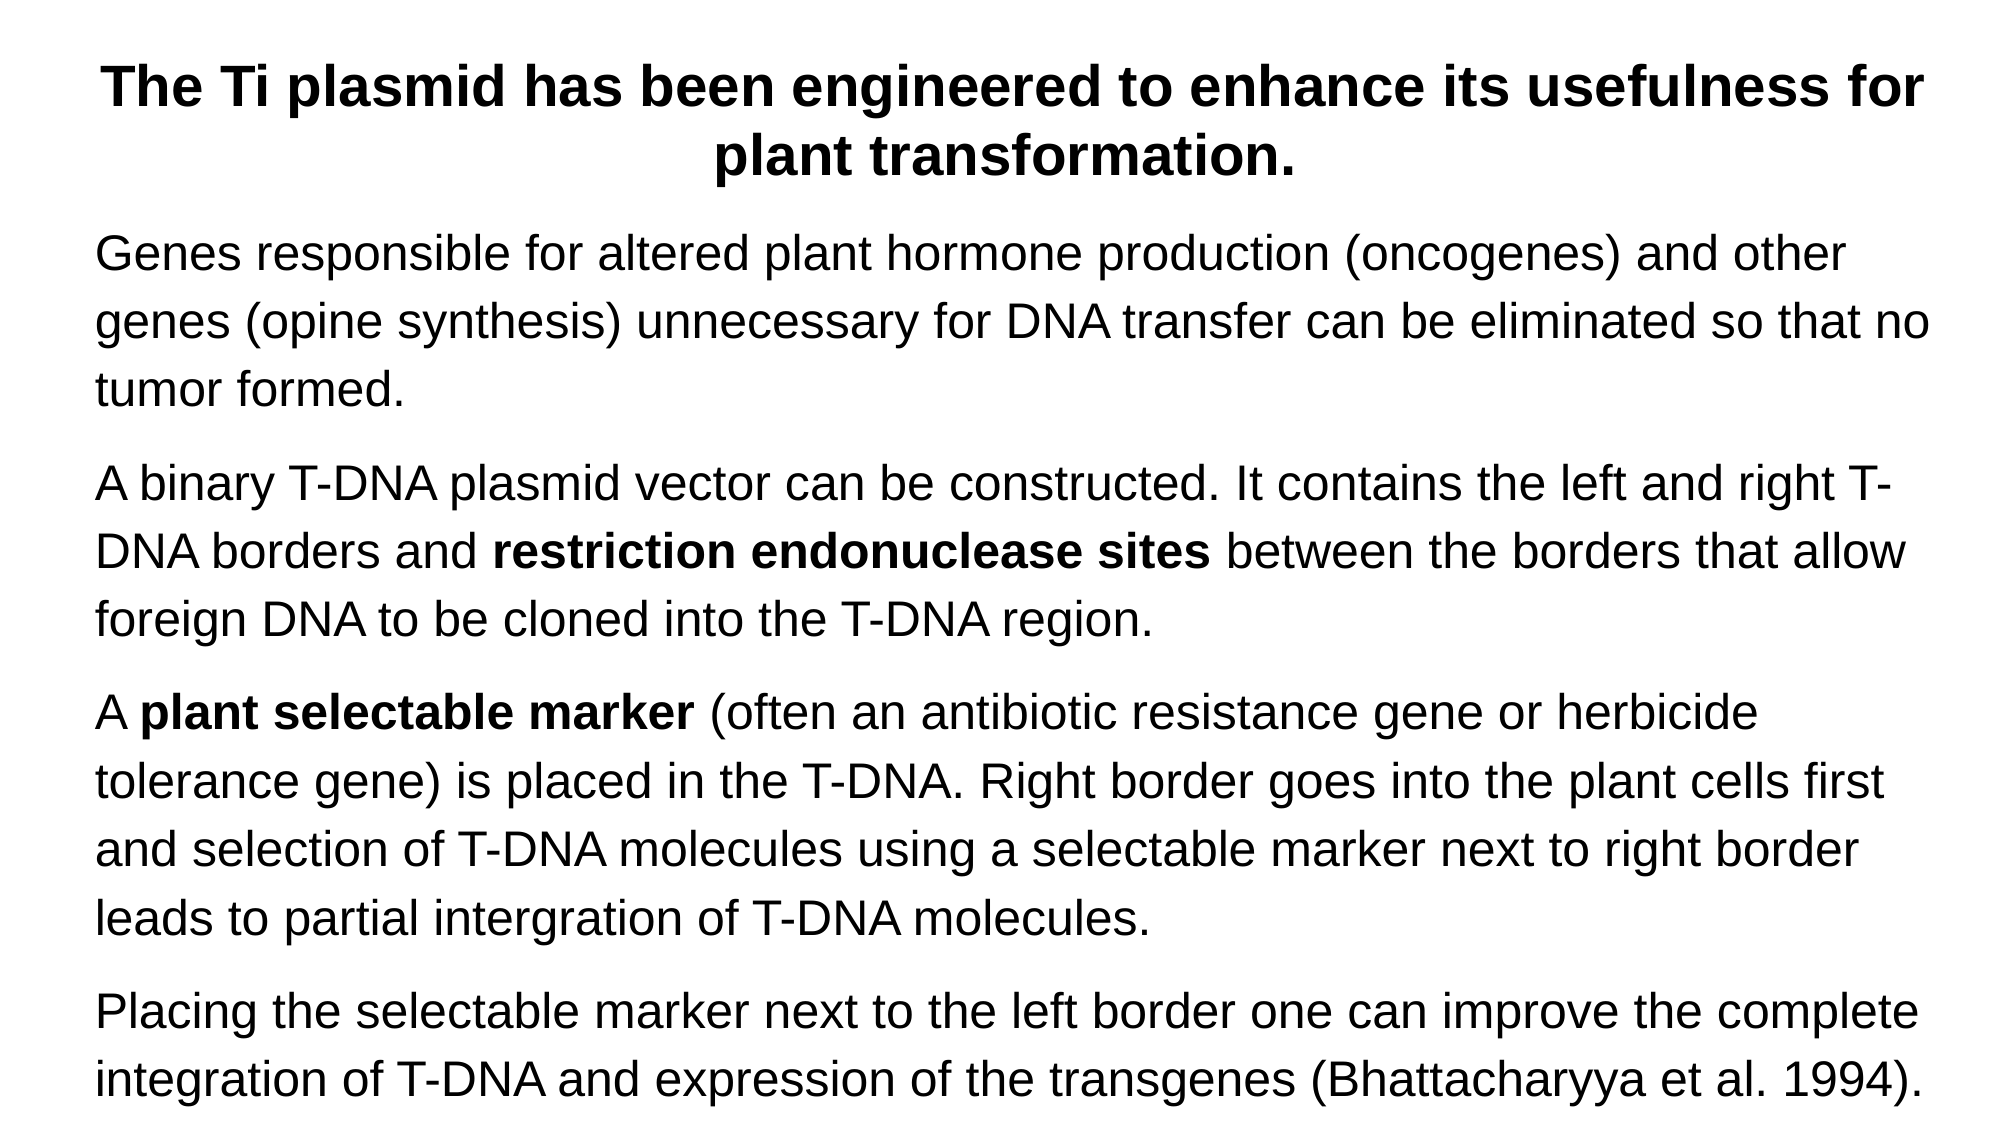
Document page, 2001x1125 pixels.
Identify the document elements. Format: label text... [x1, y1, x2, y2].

text_box The Ti plasmid has been engineered to enhance its usefulness for plant transformation. Genes responsible for altered plant hormone production (oncogenes) and other genes (opine synthesis) unnecessary for DNA transfer can be eliminated so that no tumor formed. A binary T-DNA plasmid vector can be constructed. It contains the left and right T-DNA borders and restriction endonuclease sites between the borders that allow foreign DNA to be cloned into the T-DNA region. A plant selectable marker (often an antibiotic resistance gene or herbicide tolerance gene) is placed in the T-DNA. Right border goes into the plant cells first and selection of T-DNA molecules using a selectable marker next to right border leads to partial intergration of T-DNA molecules. Placing the selectable marker next to the left border one can improve the complete integration of T-DNA and expression of the transgenes (Bhattacharyya et al. 1994). [80, 42, 1948, 1115]
